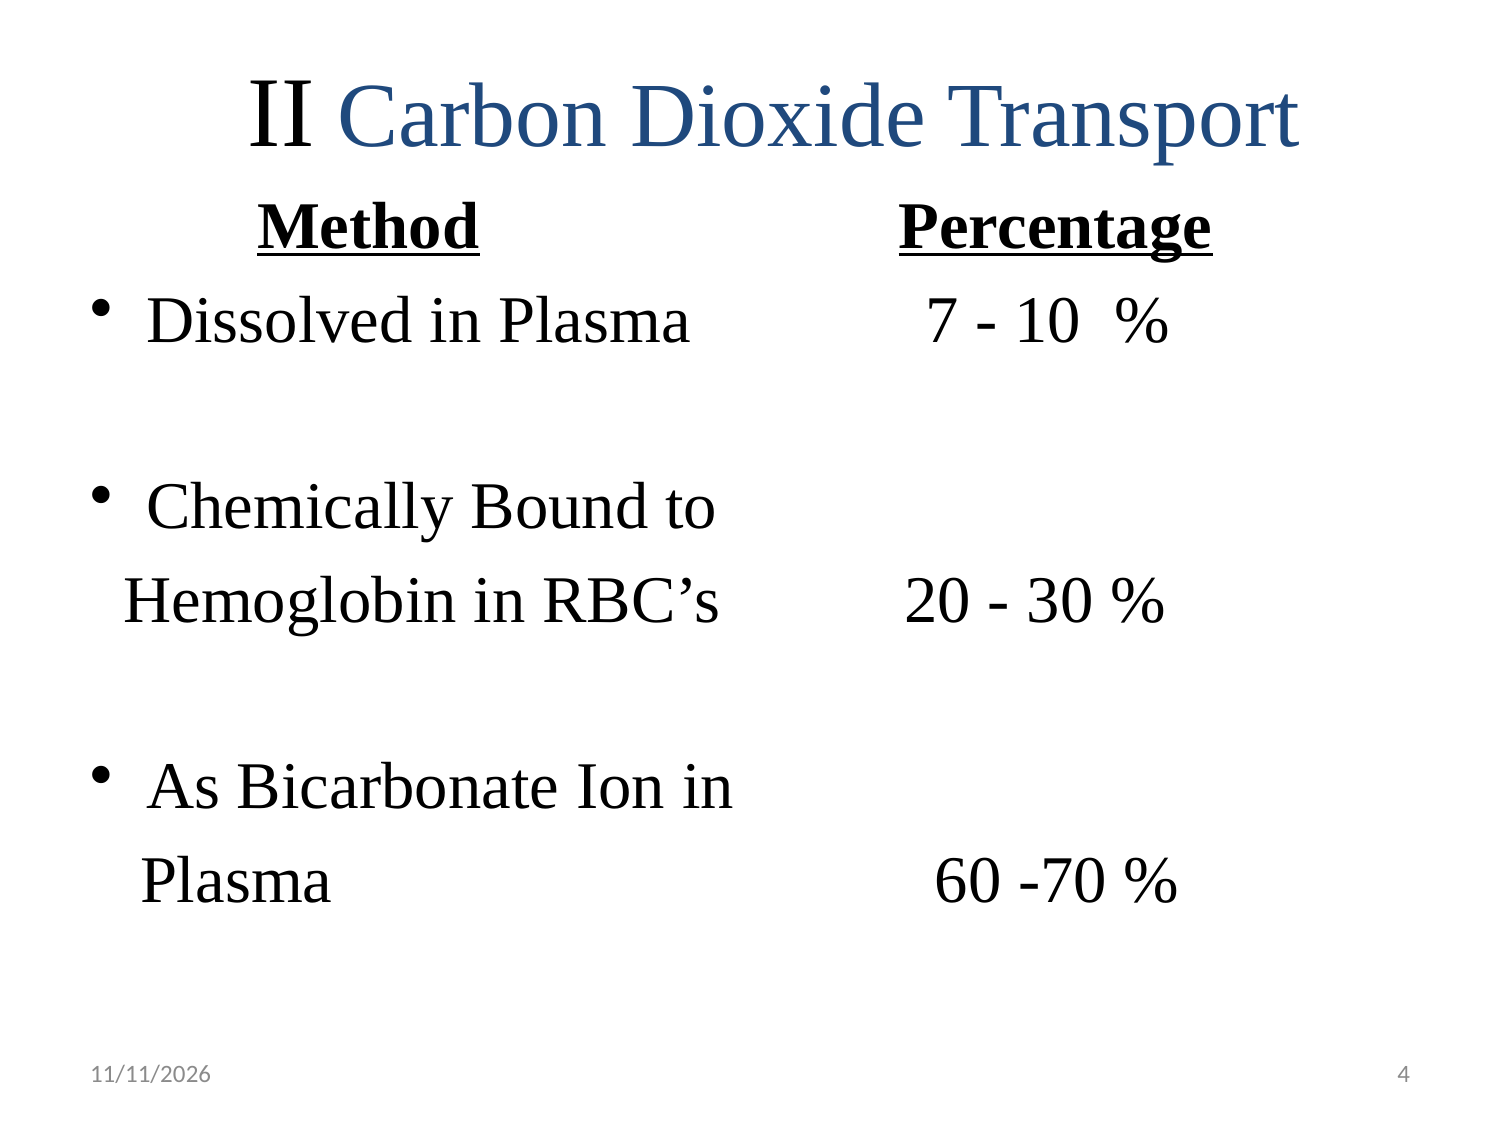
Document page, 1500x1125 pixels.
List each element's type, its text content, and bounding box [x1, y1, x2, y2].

text_box II Carbon Dioxide Transport [137, 0, 1413, 174]
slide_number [75, 1042, 425, 1103]
text_box Method Percentage Dissolved in Plasma 7 - 10 % Chemically Bound to Hemoglobin in RBC’s 20 - 30 % As Bicarbonate Ion in Plasma 60 -70 % [74, 174, 1438, 1075]
slide_number 4 [1074, 1075, 1425, 1103]
